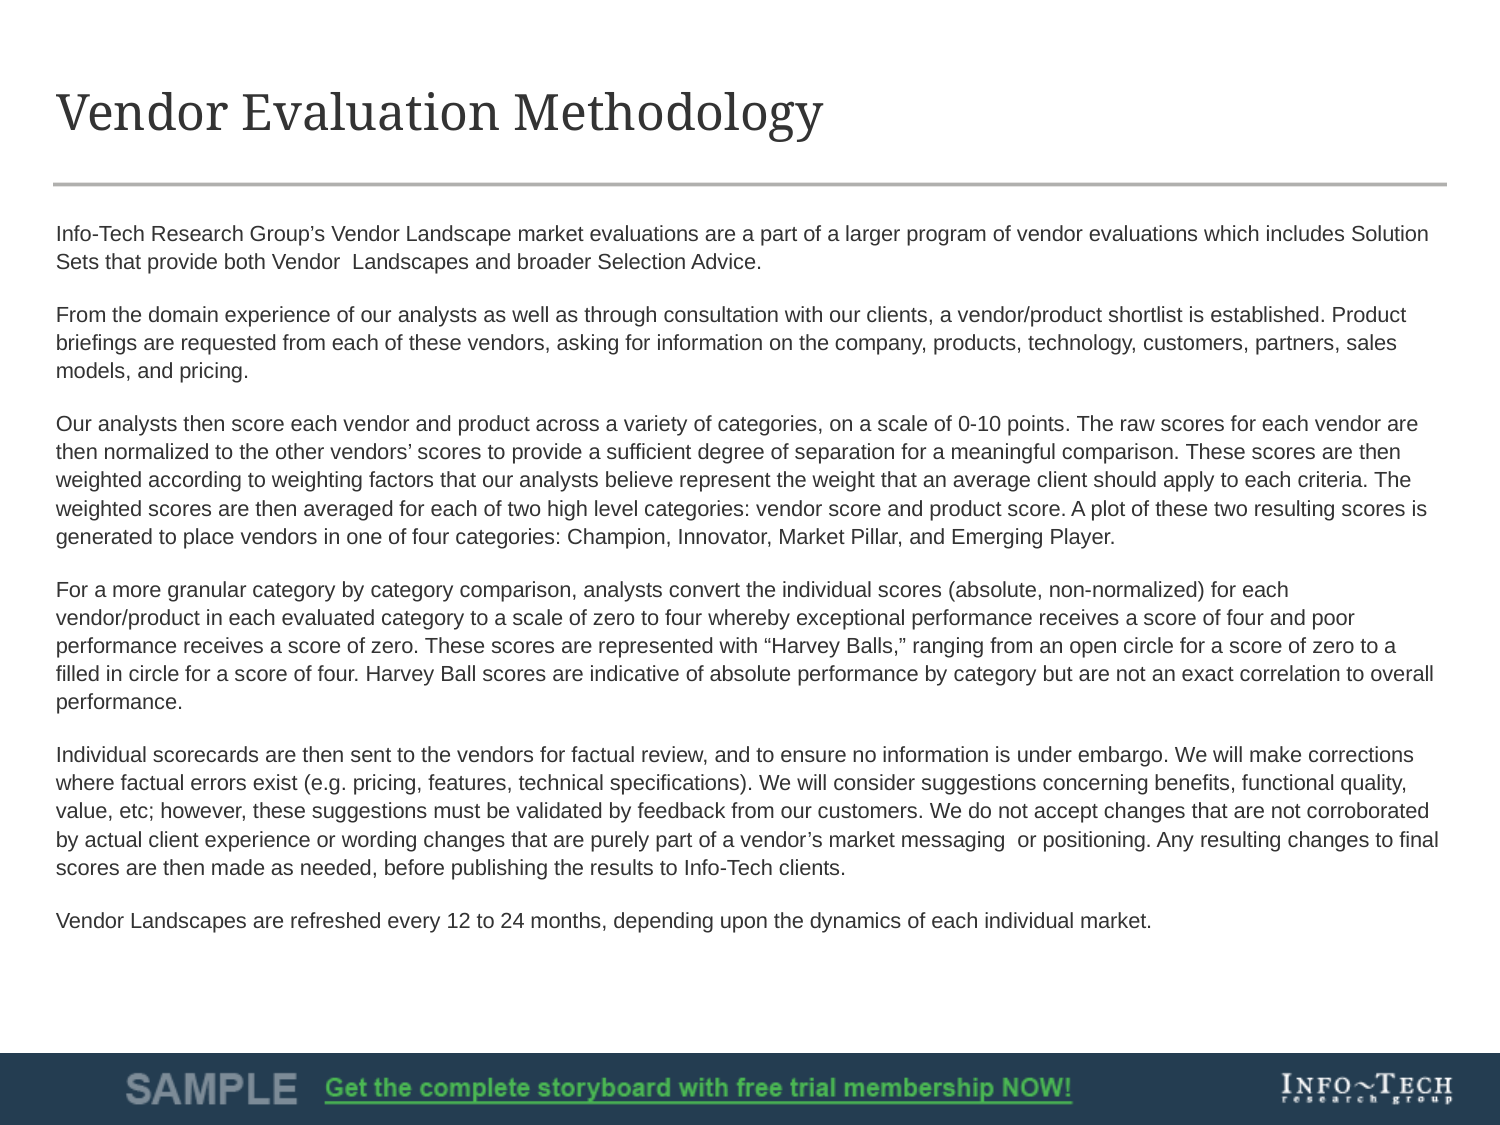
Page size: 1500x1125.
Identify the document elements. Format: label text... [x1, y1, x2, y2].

list Info-Tech Research Group’s Vendor Landscape market evaluations are a part of a larger program of vendor evaluations which includes Solution Sets that provide both Vendor Landscapes and broader Selection Advice. From the domain experience of our analysts as well as through consultation with our clients, a vendor/product shortlist is established. Product briefings are requested from each of these vendors, asking for information on the company, products, technology, customers, partners, sales models, and pricing. Our analysts then score each vendor and product across a variety of categories, on a scale of 0-10 points. The raw scores for each vendor are then normalized to the other vendors’ scores to provide a sufficient degree of separation for a meaningful comparison. These scores are then weighted according to weighting factors that our analysts believe represent the weight that an average client should apply to each criteria. The weighted scores are then averaged for each of two high level categories: vendor score and product score. A plot of these two resulting scores is generated to place vendors in one of four categories: Champion, Innovator, Market Pillar, and Emerging Player. For a more granular category by category comparison, analysts convert the individual scores (absolute, non-normalized) for each vendor/product in each evaluated category to a scale of zero to four whereby exceptional performance receives a score of four and poor performance receives a score of zero. These scores are represented with “Harvey Balls,” ranging from an open circle for a score of zero to a filled in circle for a score of four. Harvey Ball scores are indicative of absolute performance by category but are not an exact correlation to overall performance. Individual scorecards are then sent to the vendors for factual review, and to ensure no information is under embargo. We will make corrections where factual errors exist (e.g. pricing, features, technical specifications). We will consider suggestions concerning benefits, functional quality, value, etc; however, these suggestions must be validated by feedback from our customers. We do not accept changes that are not corroborated by actual client experience or wording changes that are purely part of a vendor’s market messaging or positioning. Any resulting changes to final scores are then made as needed, before publishing the results to Info-Tech clients. Vendor Landscapes are refreshed every 12 to 24 months, depending upon the dynamics of each individual market. [40, 209, 1457, 1026]
picture [0, 1052, 1500, 1125]
title Vendor Evaluation Methodology [41, 42, 1457, 185]
